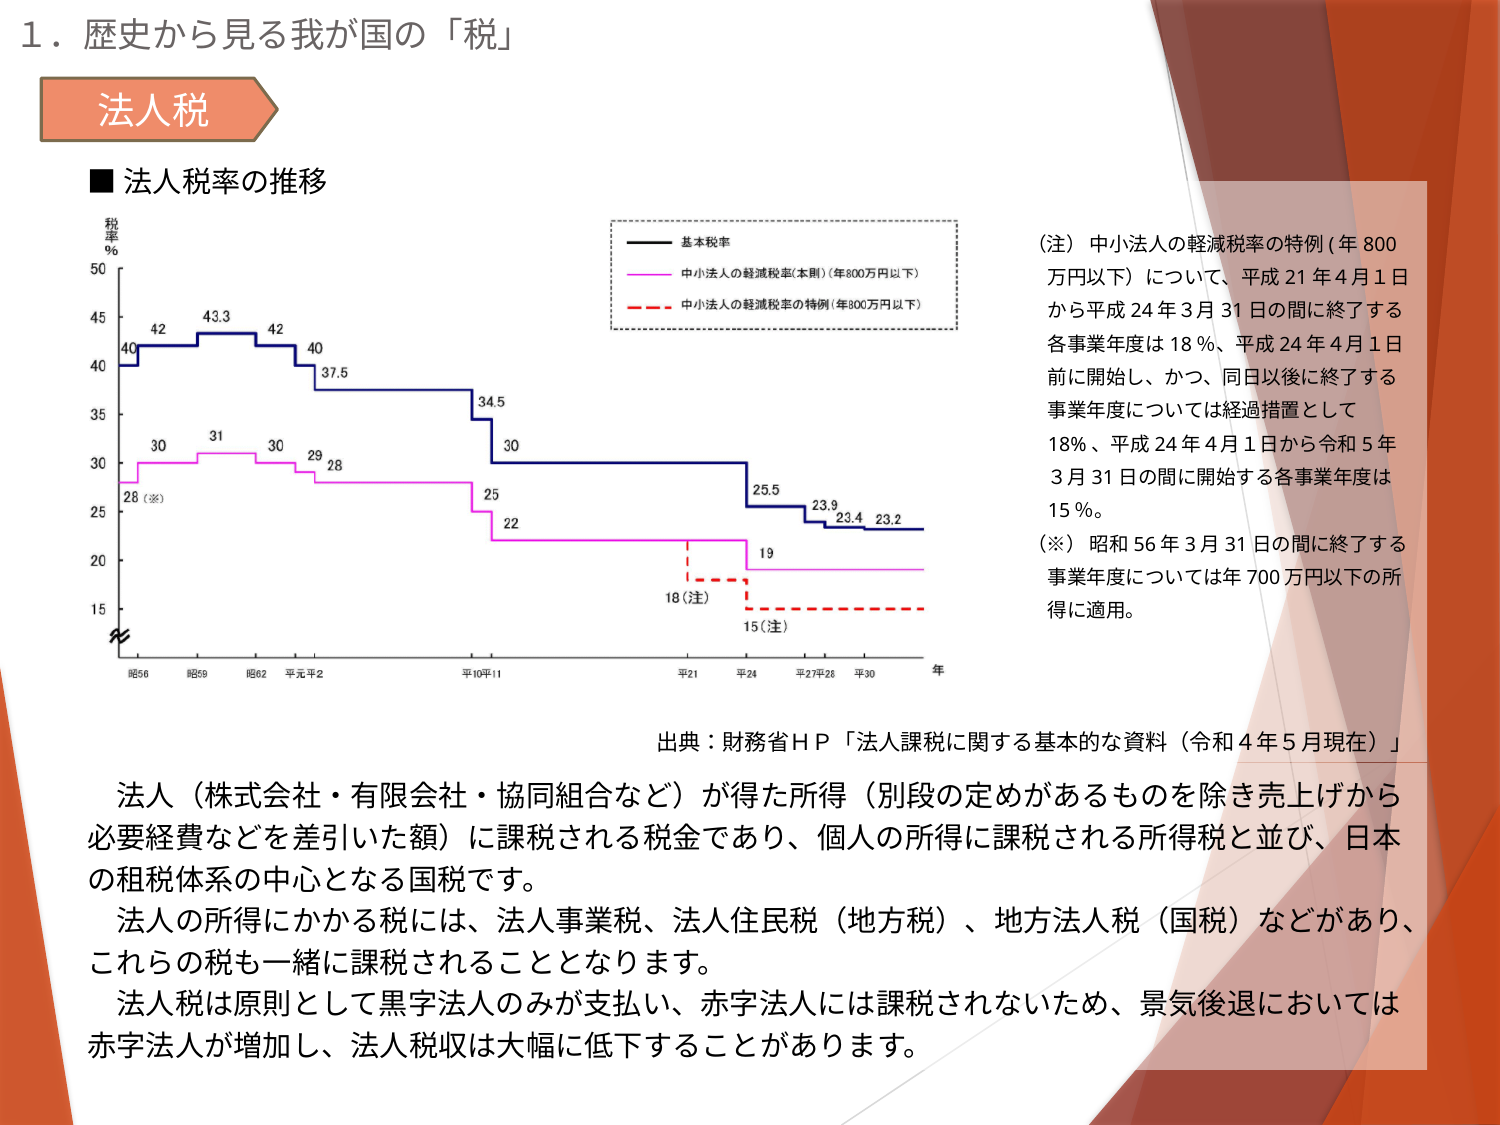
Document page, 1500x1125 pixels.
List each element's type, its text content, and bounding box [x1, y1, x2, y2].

picture [87, 212, 964, 680]
text_box （注） 中小法人の軽減税率の特例(年800万円以下）について、平成21年４月１日から平成24年３月31日の間に終了する各事業年度は18％、平成24年４月１日前に開始し、かつ、同日以後に終了する事業年度については経過措置として18%、平成24年４月１日から令和5年３月31日の間に開始する各事業年度は15％。 （※） 昭和56年3月31日の間に終了する事業年度については年700万円以下の所得に適用。 出典：財務省ＨＰ「法人課税に関する基本的な資料（令和４年５月現在）」 [601, 181, 1428, 763]
text_box ■法人税率の推移 [72, 148, 388, 206]
text_box 法人（株式会社・有限会社・協同組合など）が得た所得（別段の定めがあるものを除き売上げから必要経費などを差引いた額）に課税される税金であり、個人の所得に課税される所得税と並び、日本の租税体系の中心となる国税です。 法人の所得にかかる税には、法人事業税、法人住民税（地方税）、地方法人税（国税）などがあり、これらの税も一緒に課税されることとなります。 法人税は原則として黒字法人のみが支払い、赤字法人には課税されないため、景気後退においては赤字法人が増加し、法人税収は大幅に低下することがあります。 [72, 763, 1428, 1070]
text_box １．歴史から見る我が国の「税」 [0, 0, 626, 69]
text_box 法人税 [39, 76, 279, 143]
